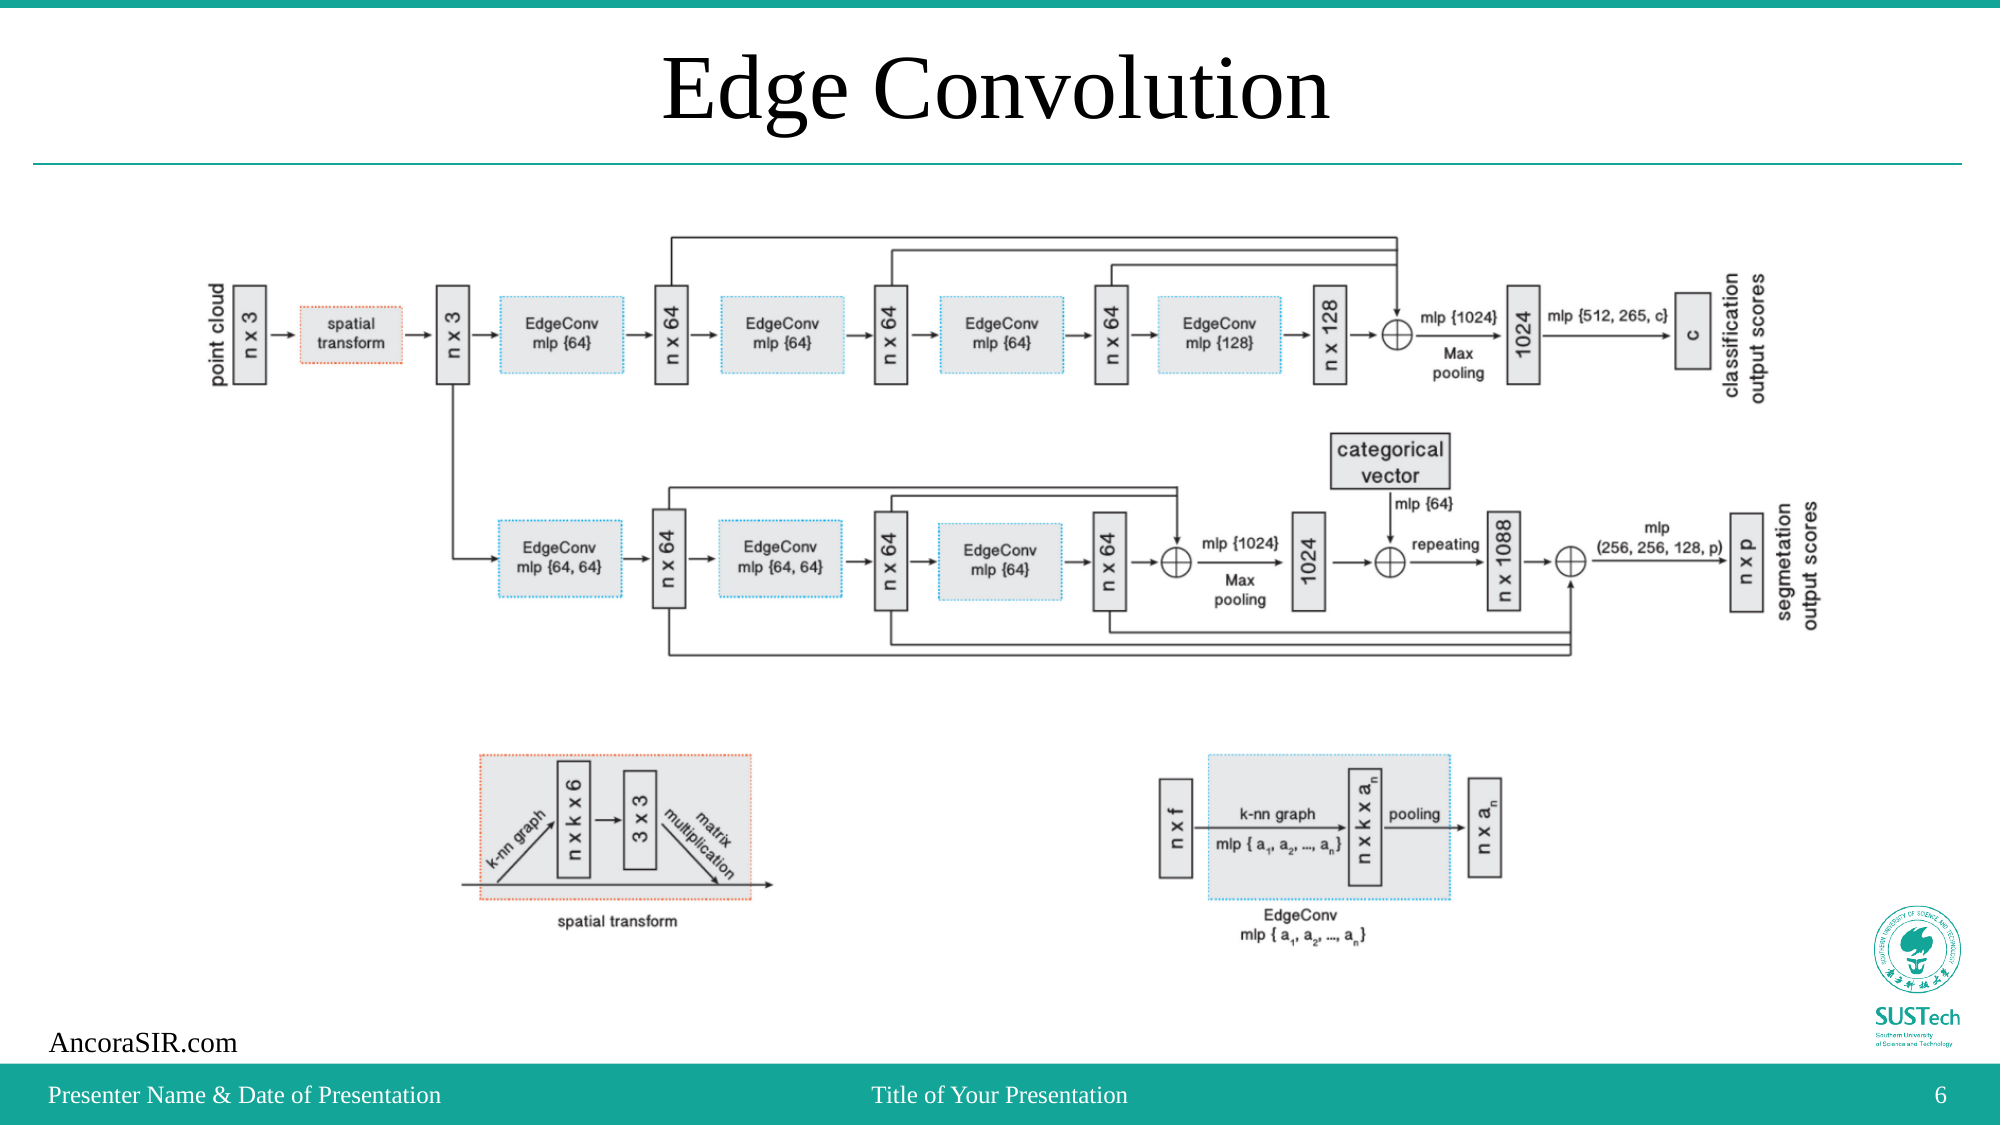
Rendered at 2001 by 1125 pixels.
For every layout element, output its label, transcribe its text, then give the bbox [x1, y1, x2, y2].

picture [191, 205, 1846, 957]
slide_number 6 [1238, 1063, 1962, 1124]
picture [1873, 904, 1962, 1055]
title Edge Convolution [32, 12, 1962, 165]
slide_number Presenter Name & Date of Presentation [32, 1063, 761, 1124]
footer Title of Your Presentation [761, 1063, 1238, 1124]
